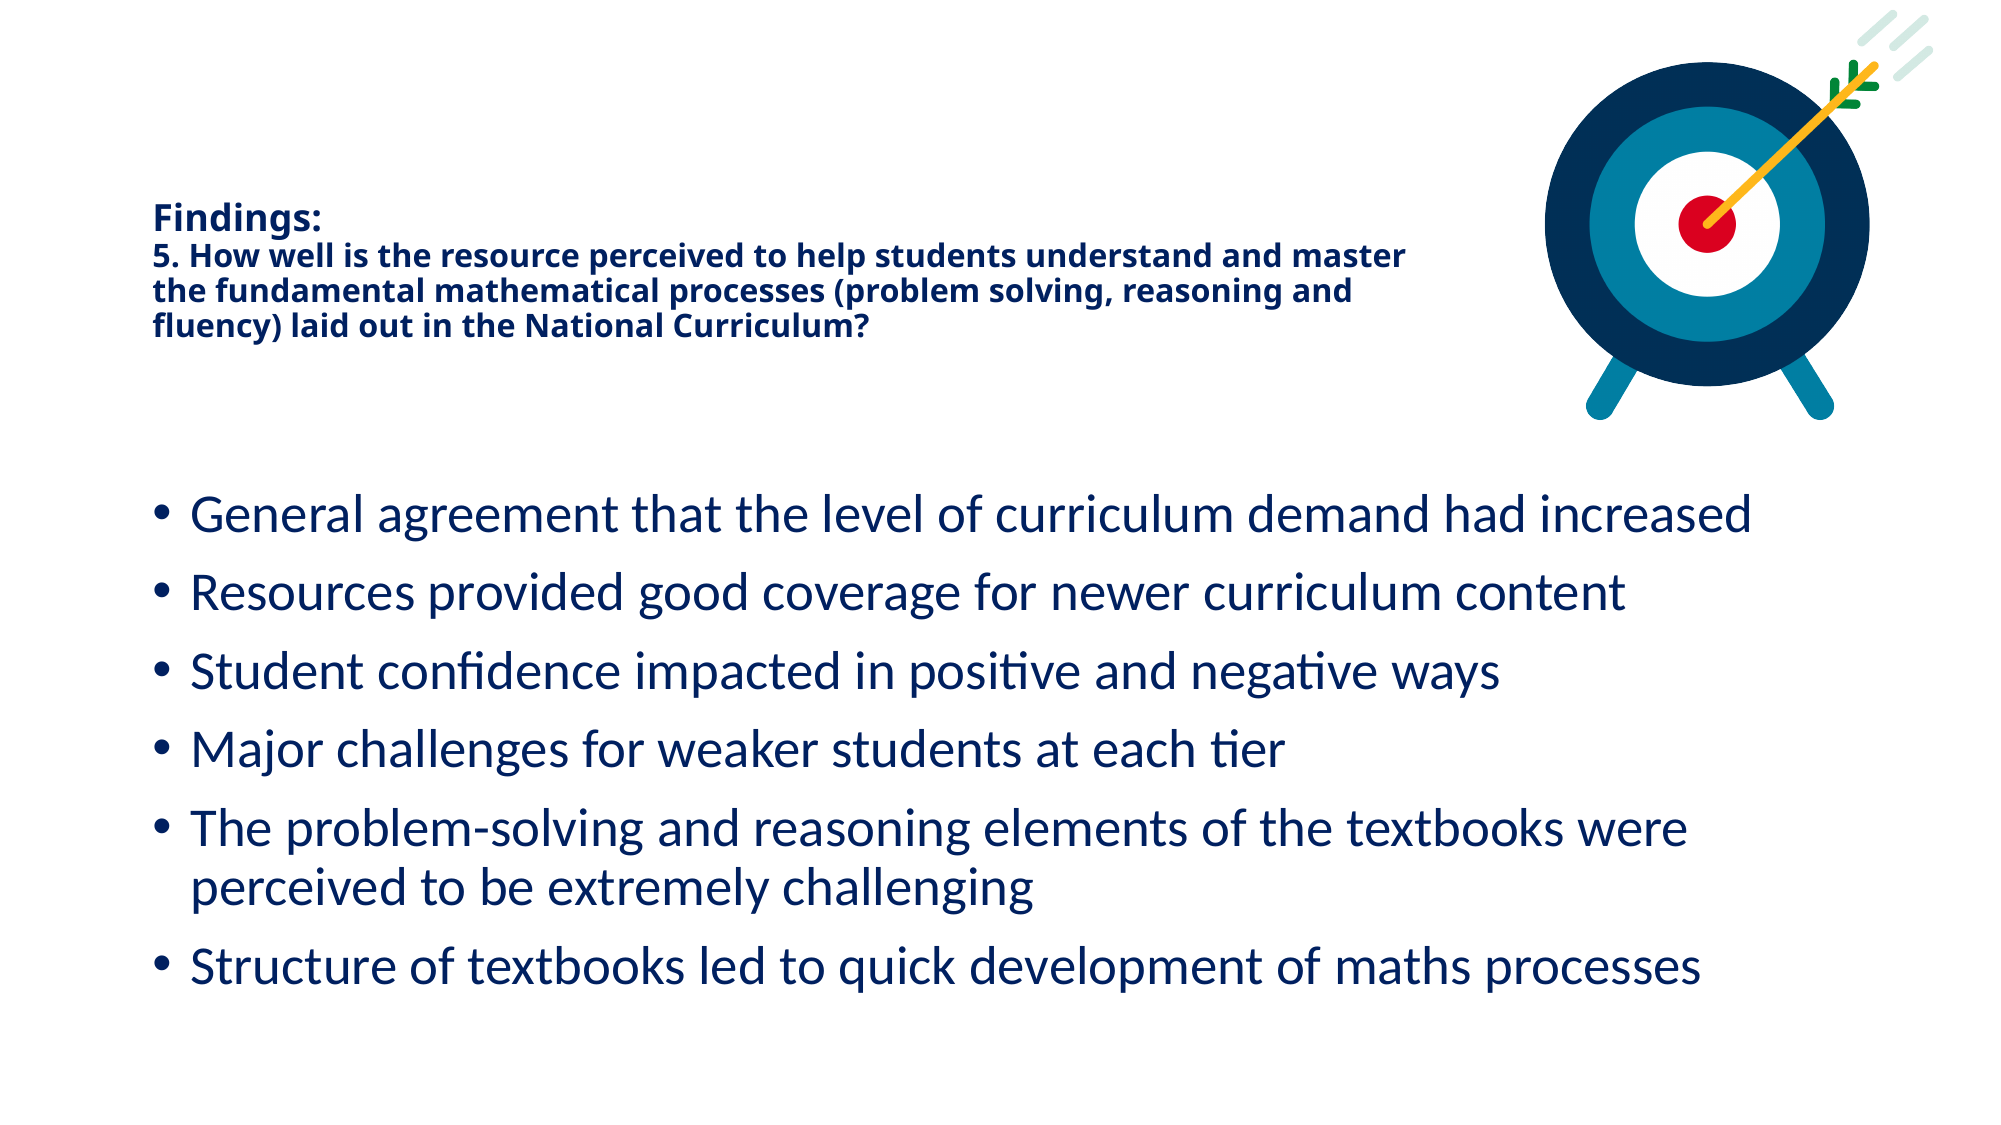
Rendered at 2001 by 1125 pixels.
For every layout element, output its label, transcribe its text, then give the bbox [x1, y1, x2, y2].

title Findings: 5. How well is the resource perceived to help students understand and master the fundamental mathematical processes (problem solving, reasoning and fluency) laid out in the National Curriculum? [137, 190, 1444, 409]
list General agreement that the level of curriculum demand had increased Resources provided good coverage for newer curriculum content Student confidence impacted in positive and negative ways Major challenges for weaker students at each tier The problem-solving and reasoning elements of the textbooks were perceived to be extremely challenging Structure of textbooks led to quick development of maths processes [137, 477, 1863, 1014]
picture [1444, 0, 1961, 478]
